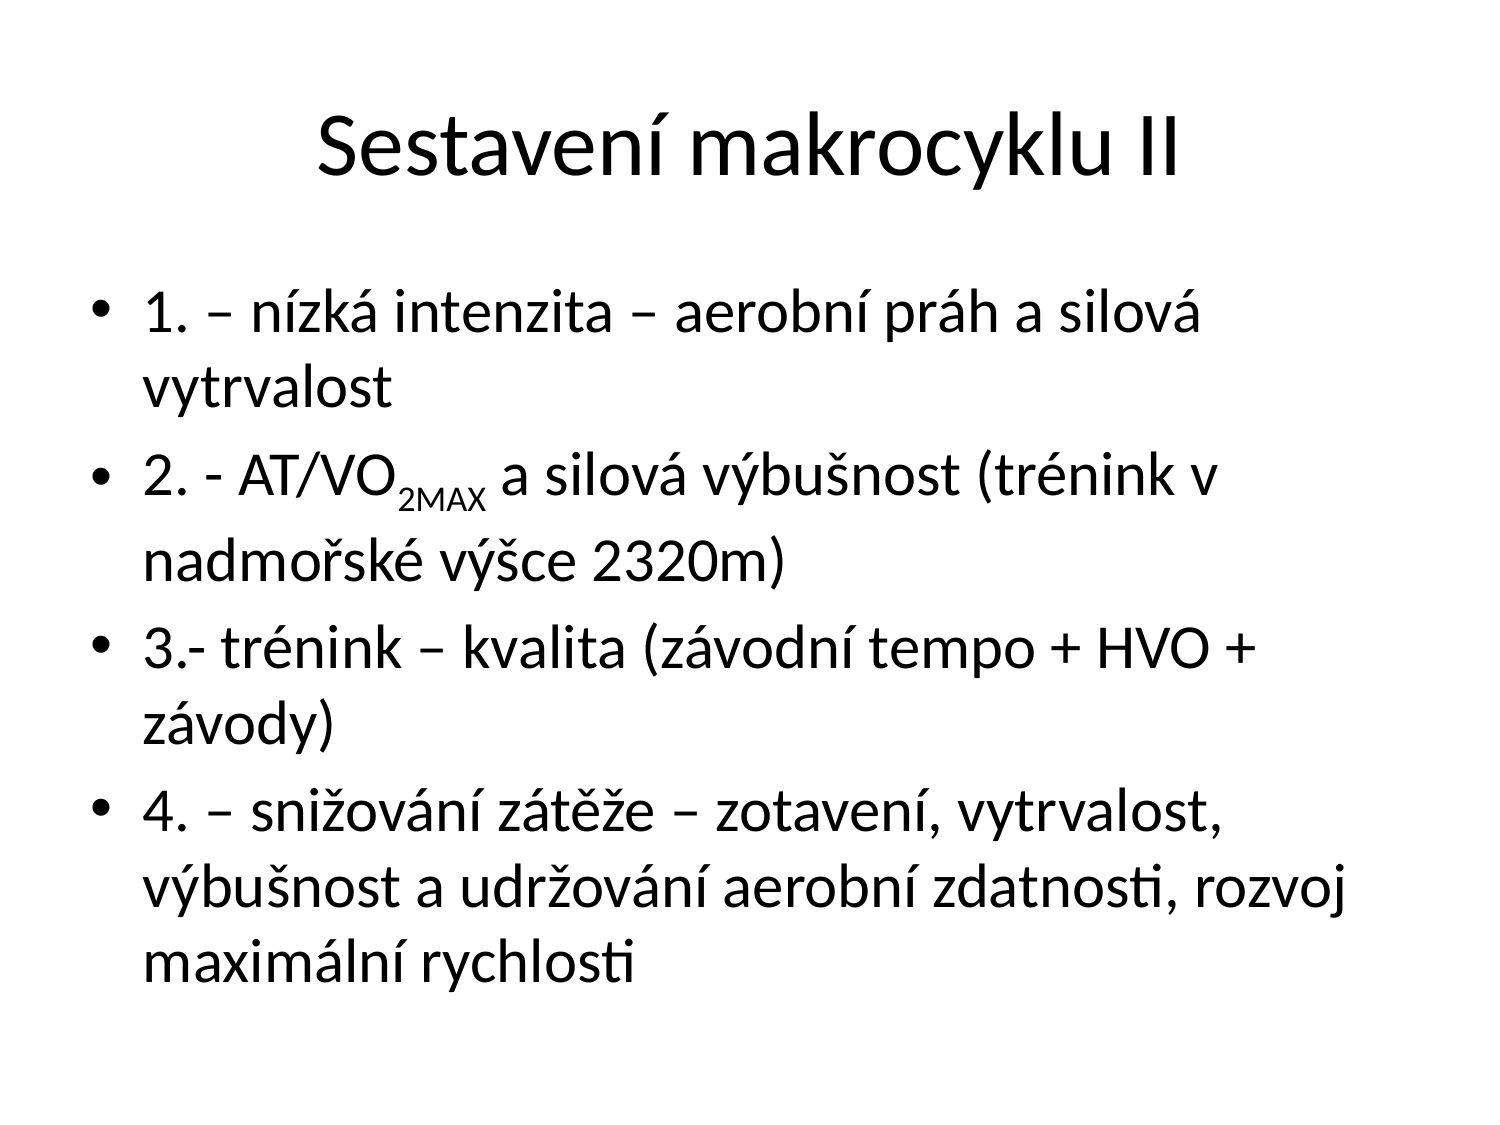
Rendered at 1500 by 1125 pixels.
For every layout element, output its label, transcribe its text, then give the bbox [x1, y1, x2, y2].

list 1. – nízká intenzita – aerobní práh a silová vytrvalost 2. - AT/VO2MAX a silová výbušnost (trénink v nadmořské výšce 2320m) 3.- trénink – kvalita (závodní tempo + HVO + závody) 4. – snižování zátěže – zotavení, vytrvalost, výbušnost a udržování aerobní zdatnosti, rozvoj maximální rychlosti [75, 262, 1425, 1005]
title Sestavení makrocyklu II [75, 45, 1425, 233]
